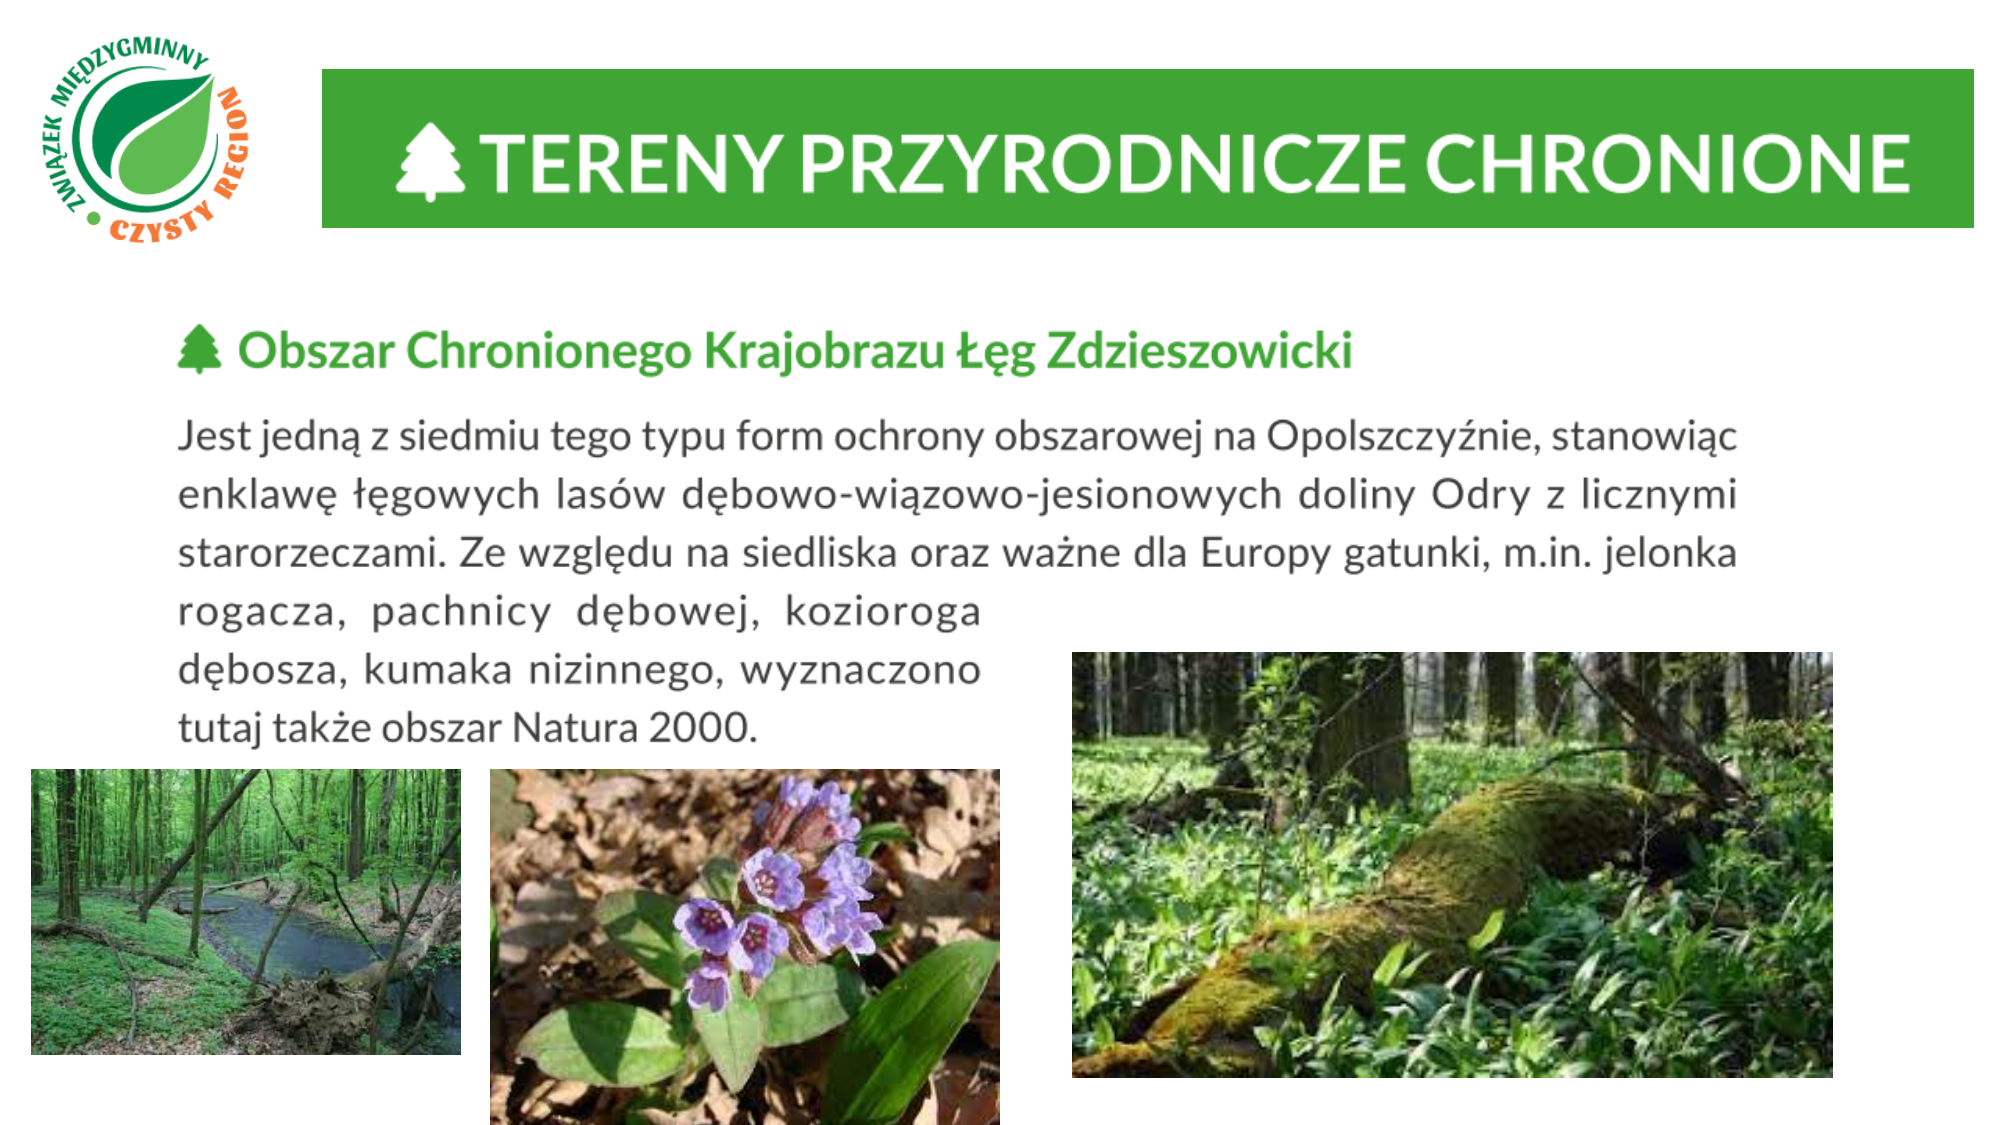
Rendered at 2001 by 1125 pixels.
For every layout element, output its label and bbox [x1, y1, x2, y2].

picture [31, 769, 461, 1055]
picture [149, 312, 1833, 1078]
picture [0, 25, 299, 272]
picture [321, 69, 1974, 228]
picture [490, 769, 1000, 1125]
